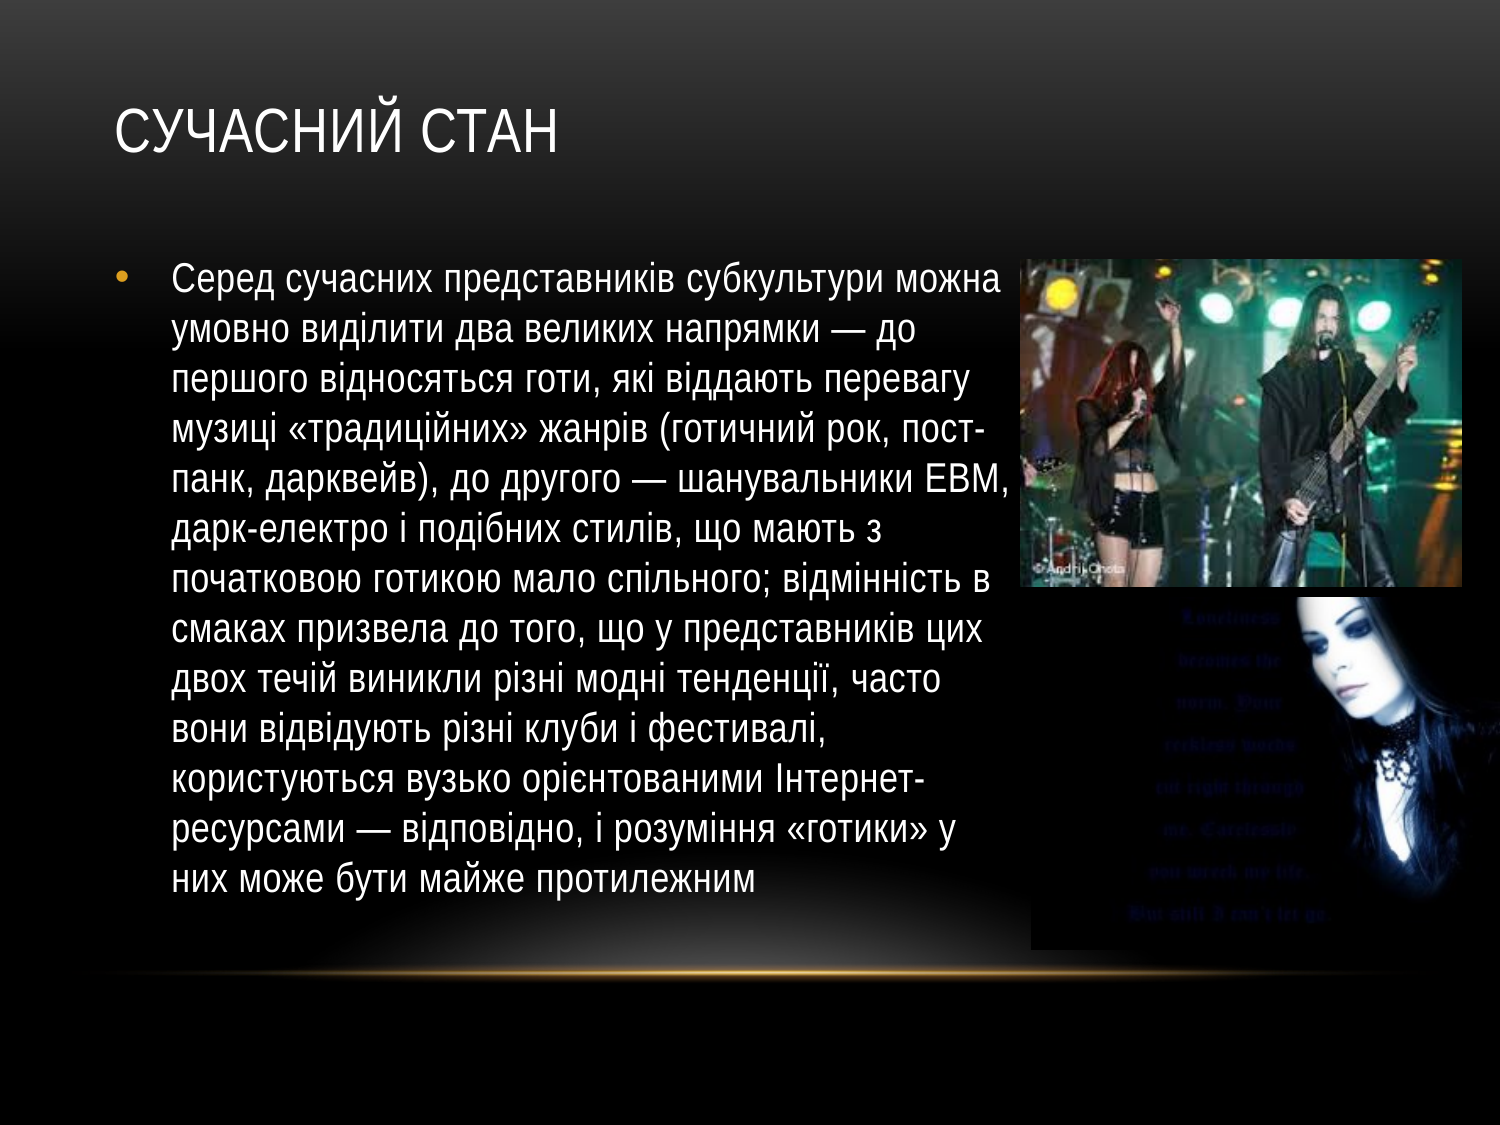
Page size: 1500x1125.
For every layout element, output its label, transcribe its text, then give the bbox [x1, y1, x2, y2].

list Серед сучасних представників субкультури можна умовно виділити два великих напрямки — до першого відносяться готи, які віддають перевагу музиці «традиційних» жанрів (готичний рок, пост-панк, дарквейв), до другого — шанувальники EBM, дарк-електро і подібних стилів, що мають з початковою готикою мало спільного; відмінність в смаках призвела до того, що у представників цих двох течій виникли різні модні тенденції, часто вони відвідують різні клуби і фестивалі, користуються вузько орієнтованими Інтернет-ресурсами — відповідно, і розуміння «готики» у них може бути майже протилежним [99, 243, 1032, 976]
title Сучасний стан [99, 45, 1400, 173]
picture [0, 0, 1500, 1125]
